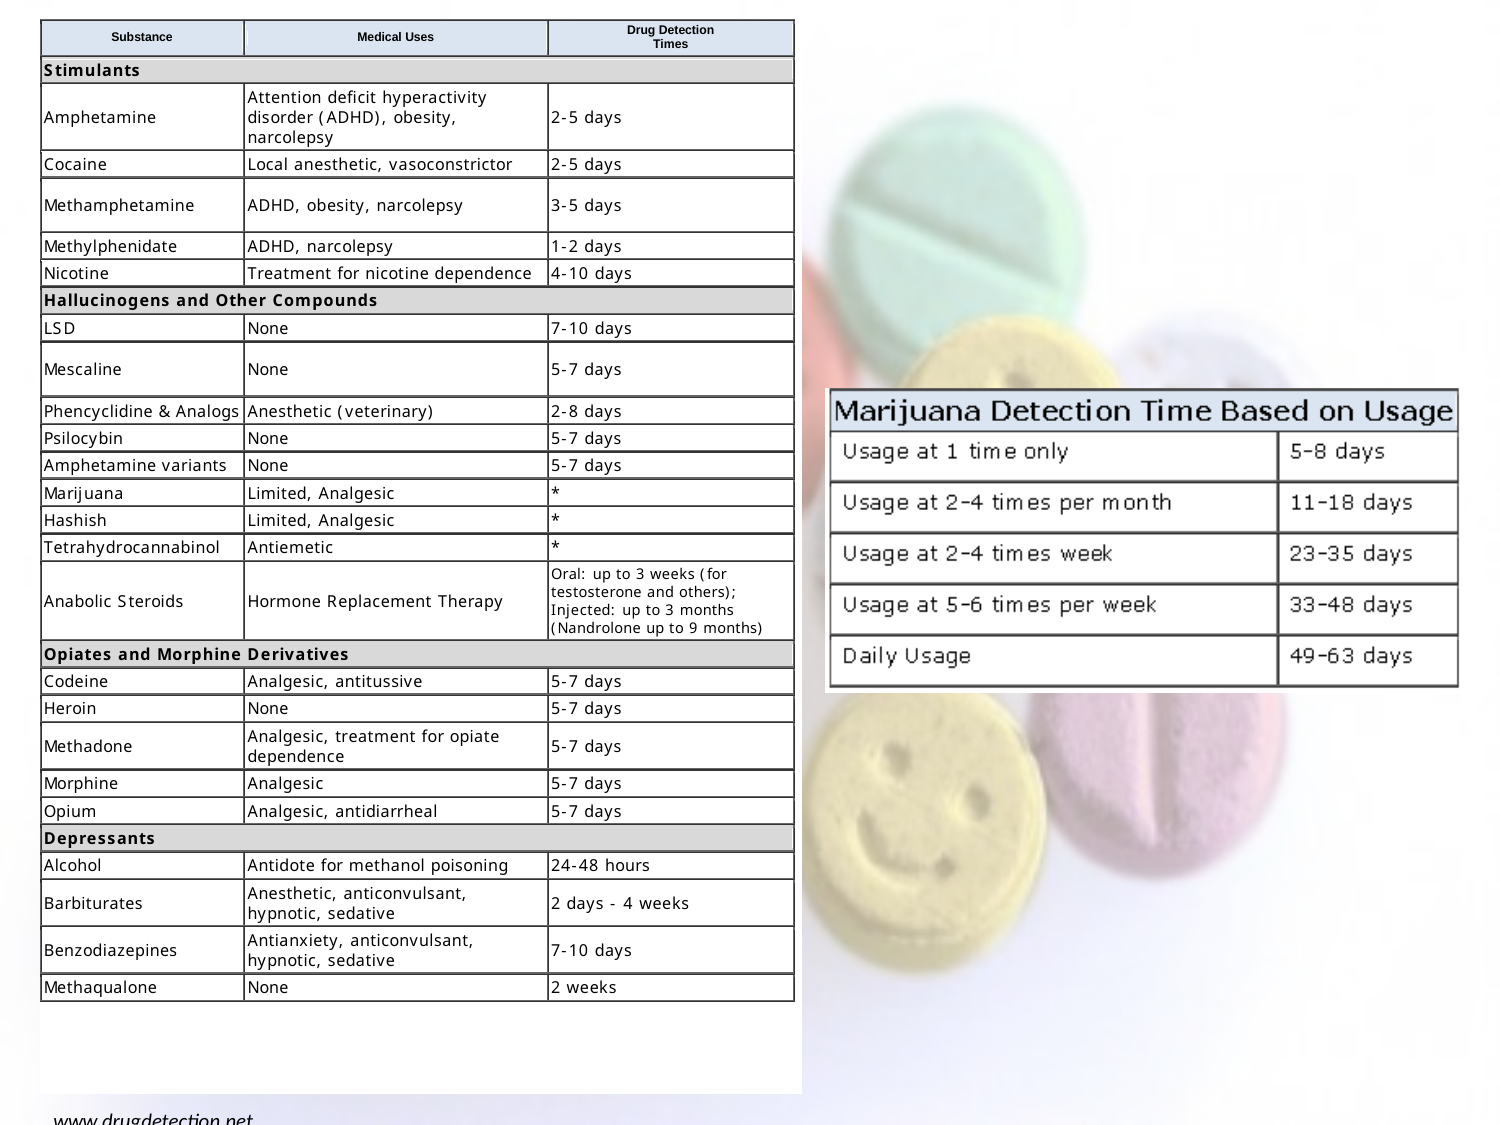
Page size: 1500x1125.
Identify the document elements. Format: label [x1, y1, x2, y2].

text_box [38, 18, 1464, 1125]
